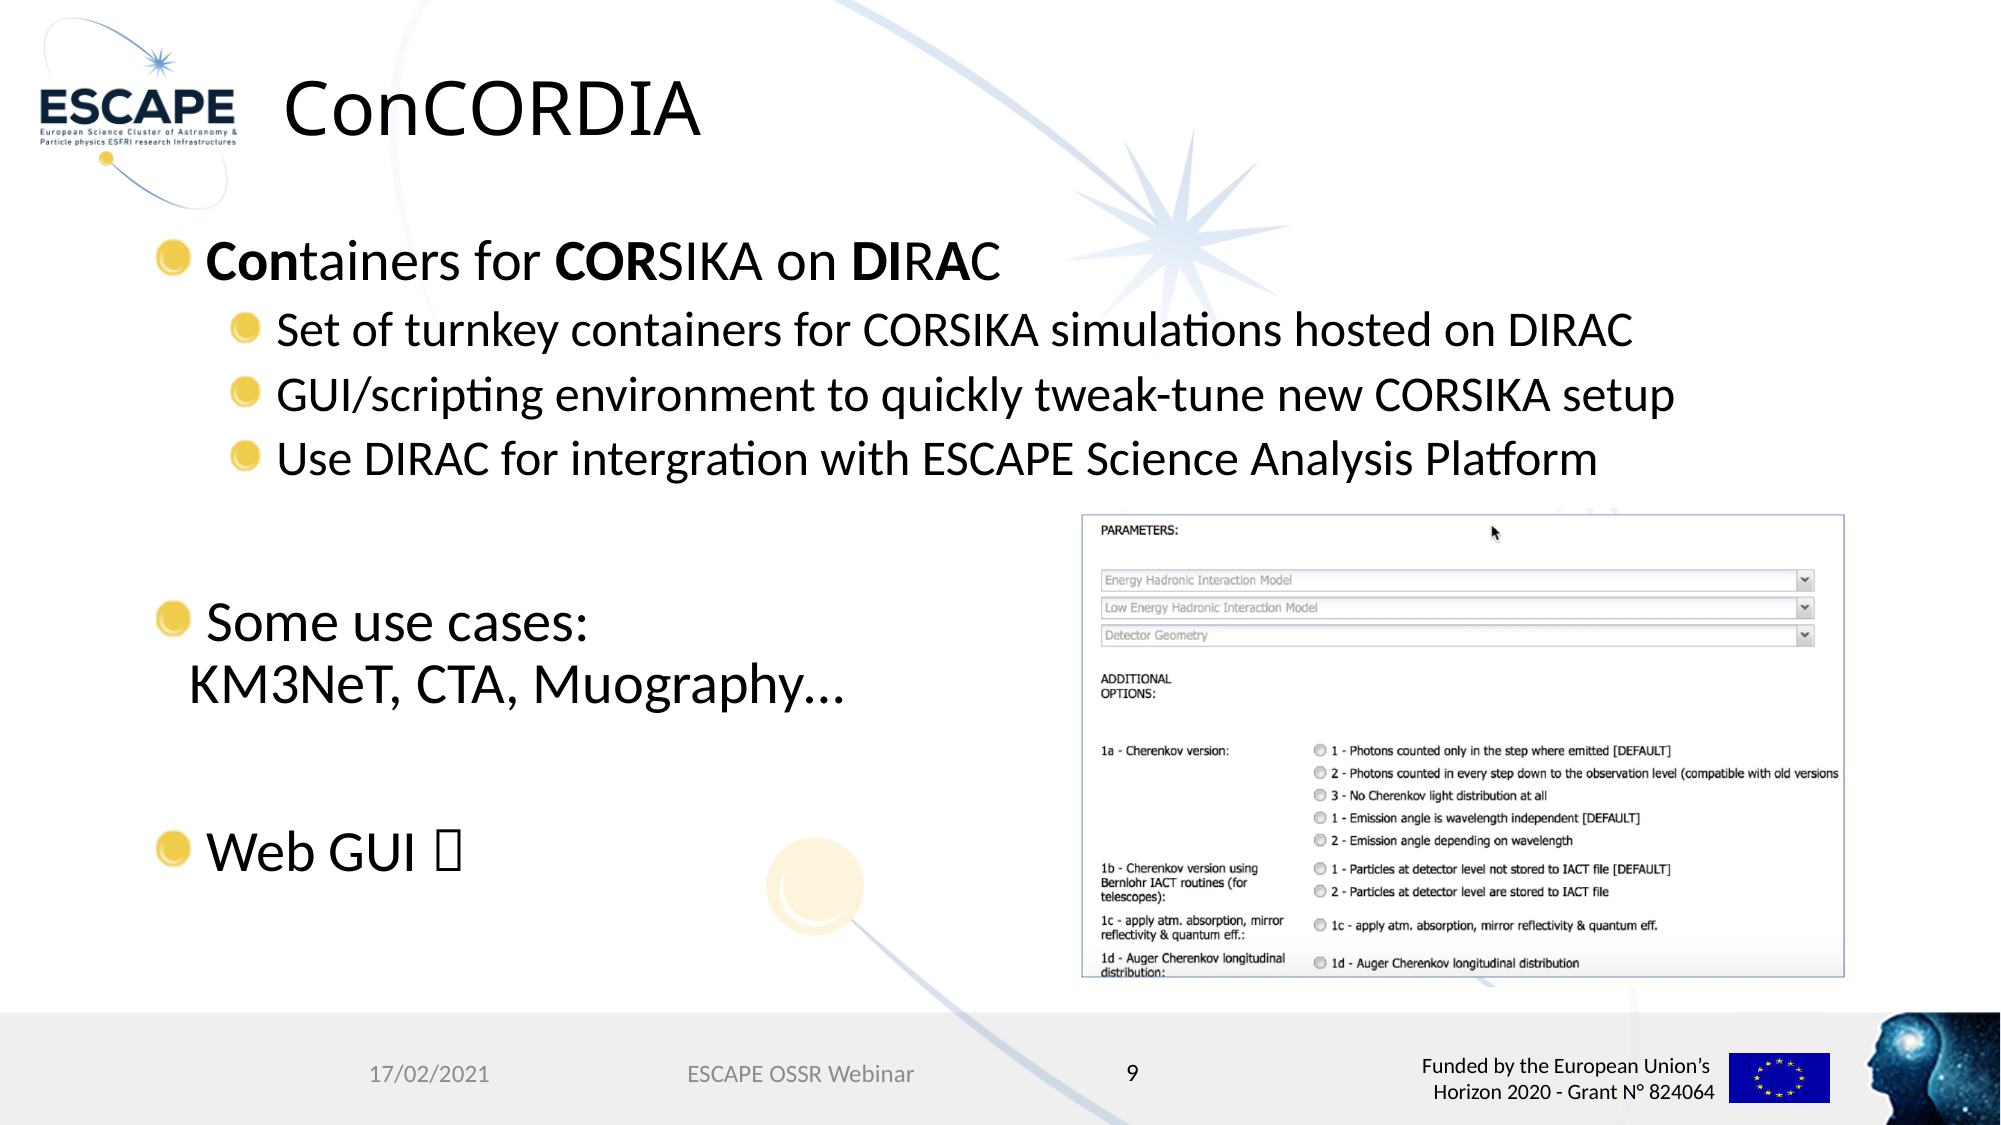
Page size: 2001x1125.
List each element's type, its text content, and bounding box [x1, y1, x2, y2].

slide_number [353, 1042, 546, 1103]
list Containers for CORSIKA on DIRAC Set of turnkey containers for CORSIKA simulations hosted on DIRAC GUI/scripting environment to quickly tweak-tune new CORSIKA setup Use DIRAC for intergration with ESCAPE Science Analysis Platform Some use cases: KM3NeT, CTA, Muography… Web GUI  [137, 222, 1863, 1014]
slide_number 9 [1072, 1041, 1193, 1101]
picture [0, 0, 2001, 1125]
footer ESCAPE OSSR Webinar [571, 1042, 1032, 1103]
title ConCORDIA [267, 26, 1863, 196]
